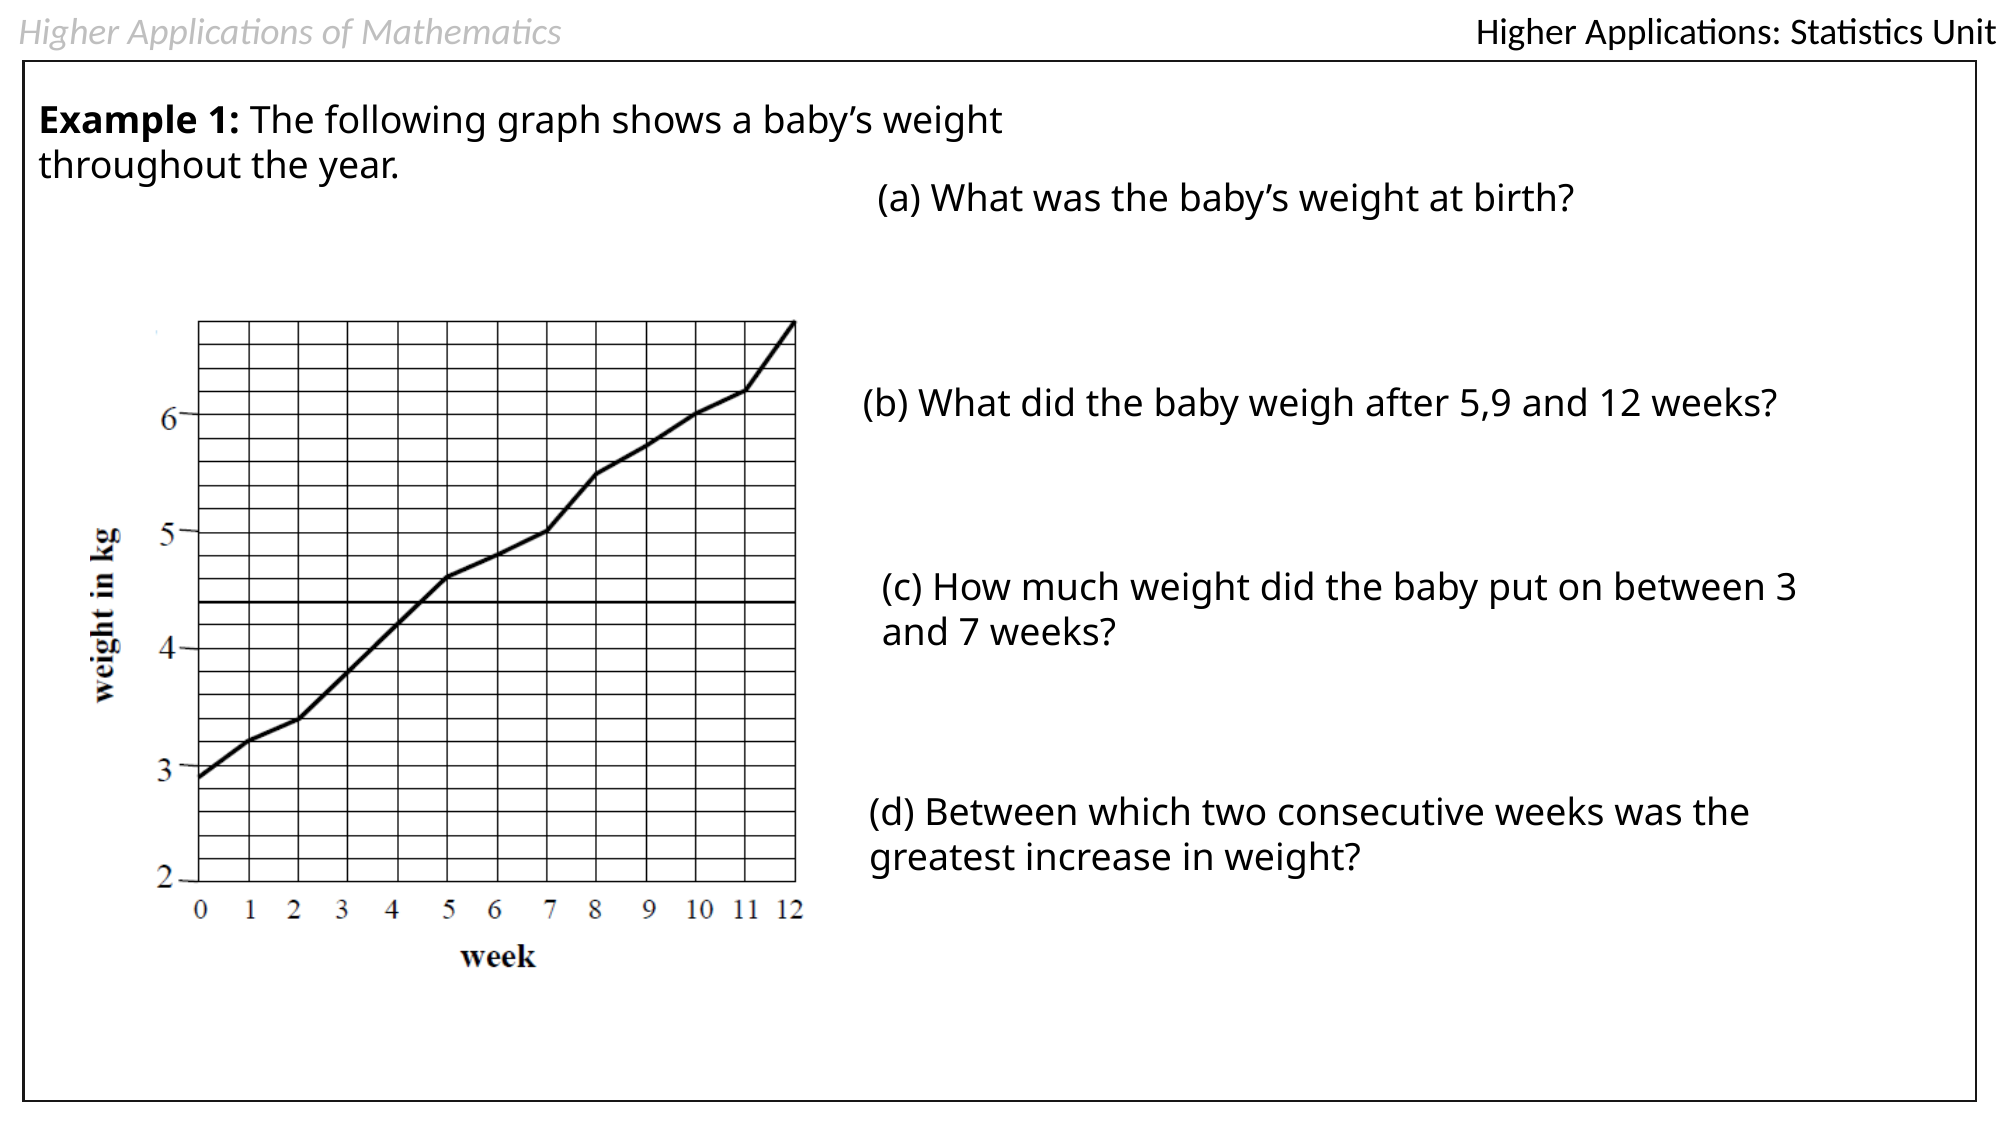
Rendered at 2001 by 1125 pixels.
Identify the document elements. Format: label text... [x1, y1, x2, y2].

text_box (d) Between which two consecutive weeks was the greatest increase in weight? [854, 780, 1855, 886]
text_box Higher Applications of Mathematics [3, 0, 578, 60]
picture [90, 255, 844, 978]
text_box [22, 60, 1977, 1102]
text_box Higher Applications: Statistics Unit [1461, 0, 2000, 60]
text_box (c) How much weight did the baby put on between 3 and 7 weeks? [867, 555, 1868, 660]
text_box (a) What was the baby’s weight at birth? [862, 166, 1590, 227]
text_box (b) What did the baby weigh after 5,9 and 12 weeks? [848, 371, 1794, 432]
text_box Example 1: The following graph shows a baby’s weight throughout the year. [23, 88, 1024, 194]
